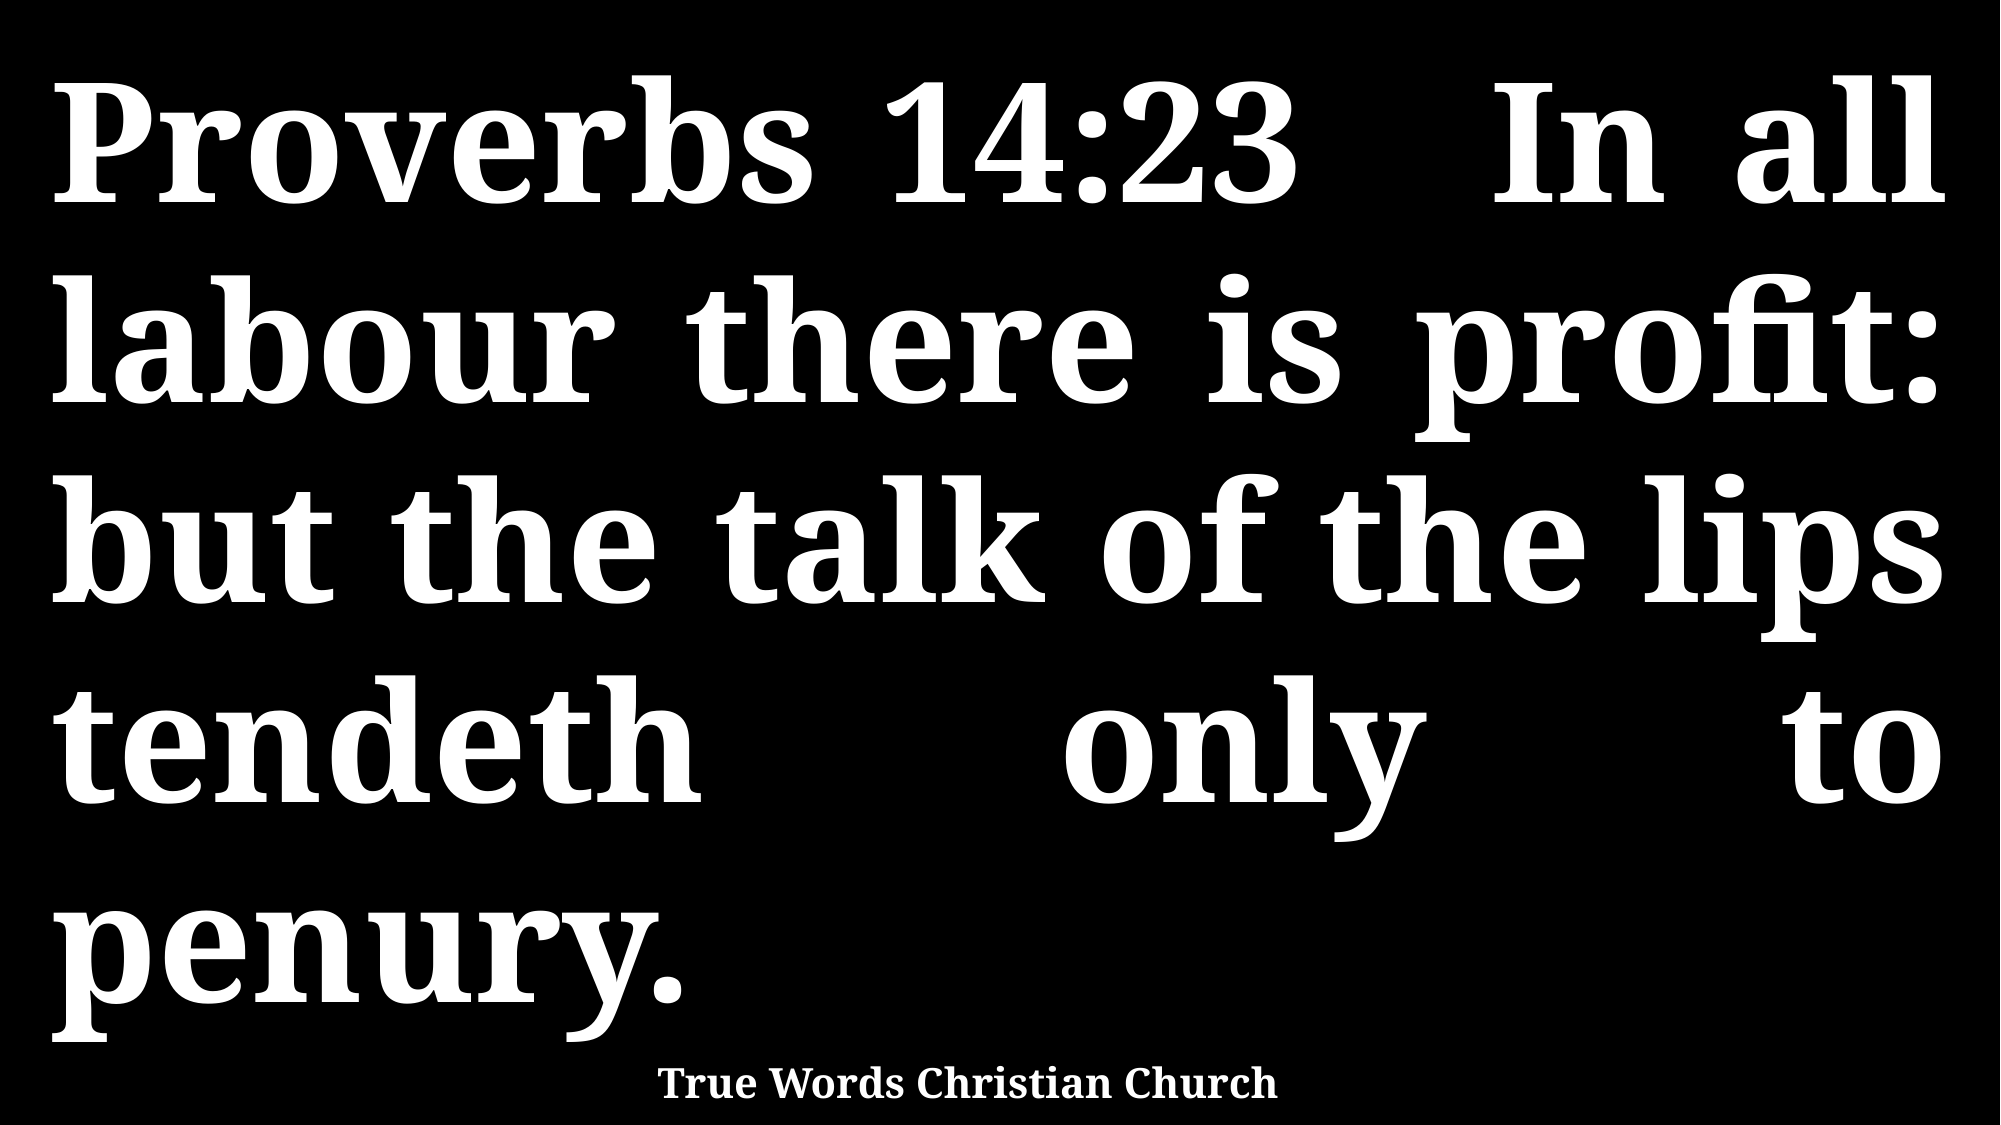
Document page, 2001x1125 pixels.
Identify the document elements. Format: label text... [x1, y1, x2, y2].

text_box True Words Christian Church [642, 1049, 1294, 1114]
text_box Proverbs 14:23 In all labour there is profit: but the talk of the lips tendeth only to penury. [35, 28, 1965, 1043]
